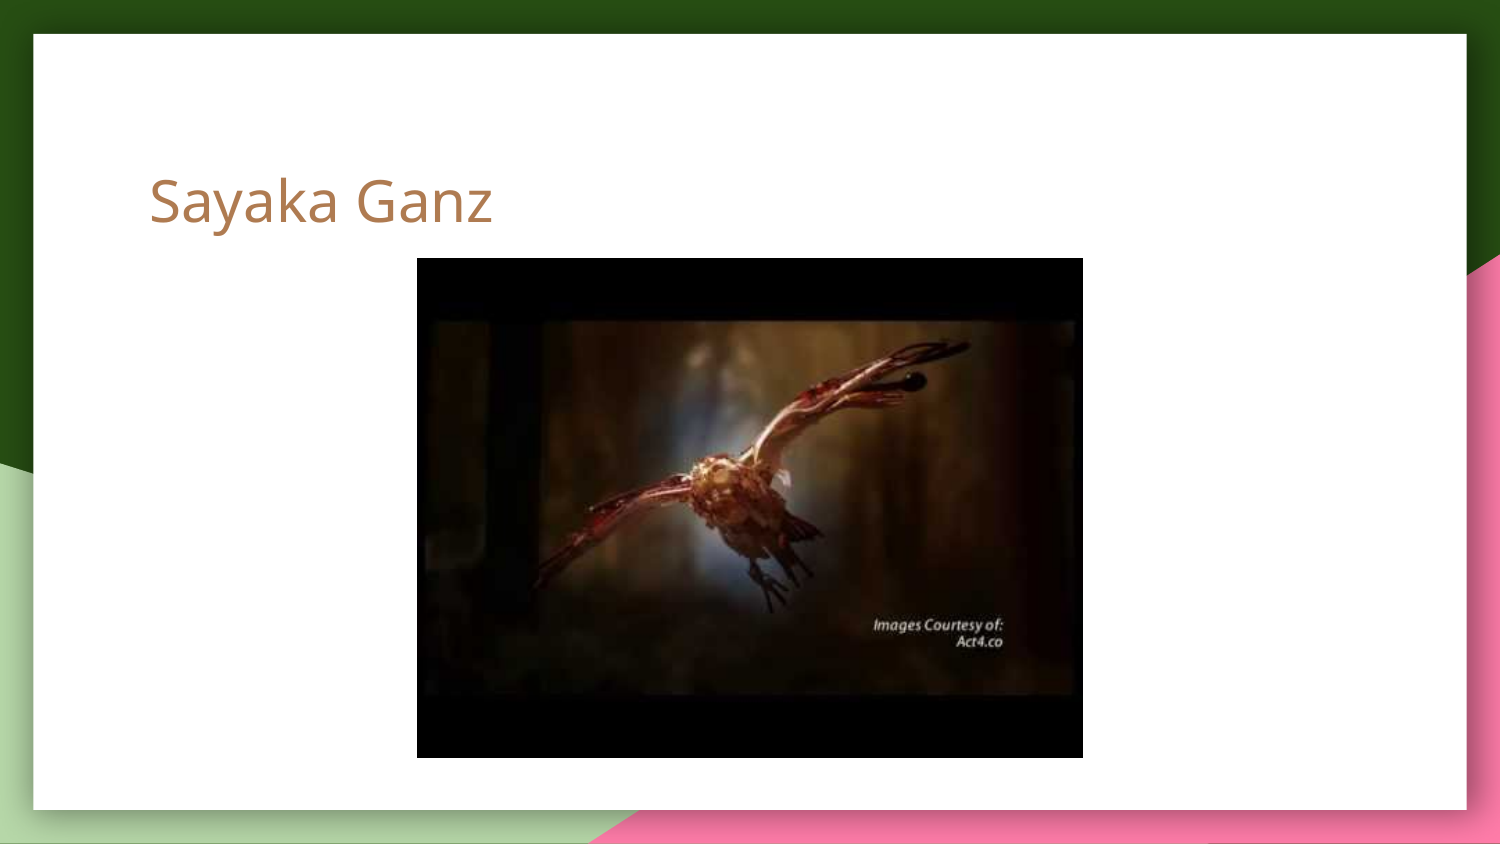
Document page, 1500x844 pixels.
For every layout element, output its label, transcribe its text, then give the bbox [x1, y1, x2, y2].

picture [417, 258, 1083, 758]
title Sayaka Ganz [134, 138, 1366, 296]
